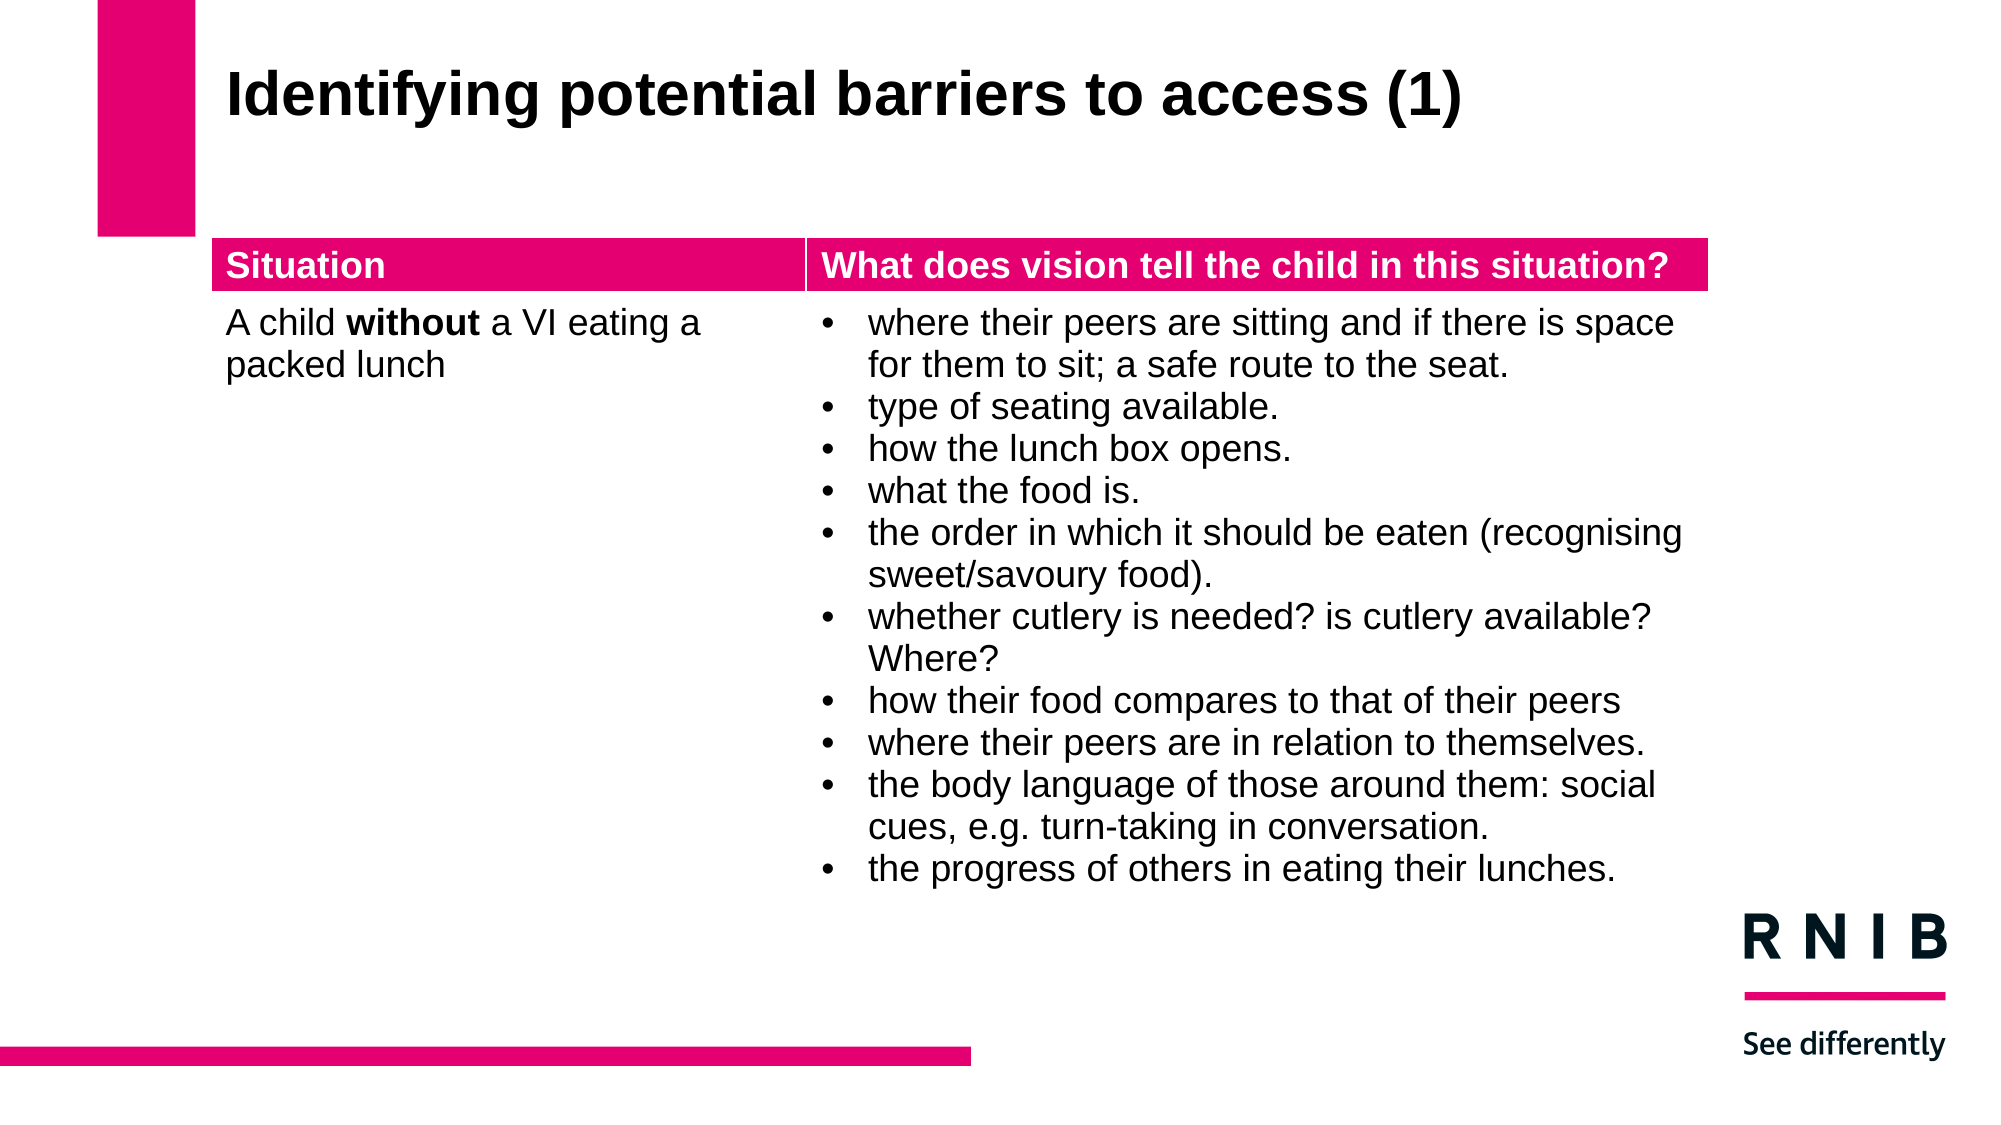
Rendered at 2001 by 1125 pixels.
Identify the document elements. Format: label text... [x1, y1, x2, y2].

table_cell A child without a VI eating a packed lunch [212, 297, 805, 1022]
table_header What does vision tell the child in this situation? [807, 238, 1708, 291]
table_header Situation [212, 238, 805, 291]
table_cell where their peers are sitting and if there is space for them to sit; a safe route to the seat. type of seating available. how the lunch box opens. what the food is. the order in which it should be eaten (recognising sweet/savoury food). whether cutlery is needed? is cutlery available? Where? how their food compares to that of their peers where their peers are in relation to themselves. the body language of those around them: social cues, e.g. turn-taking in conversation. the progress of others in eating their lunches. [807, 297, 1708, 1022]
title Identifying potential barriers to access (1) [211, 24, 1666, 236]
picture [1704, 847, 1982, 1125]
